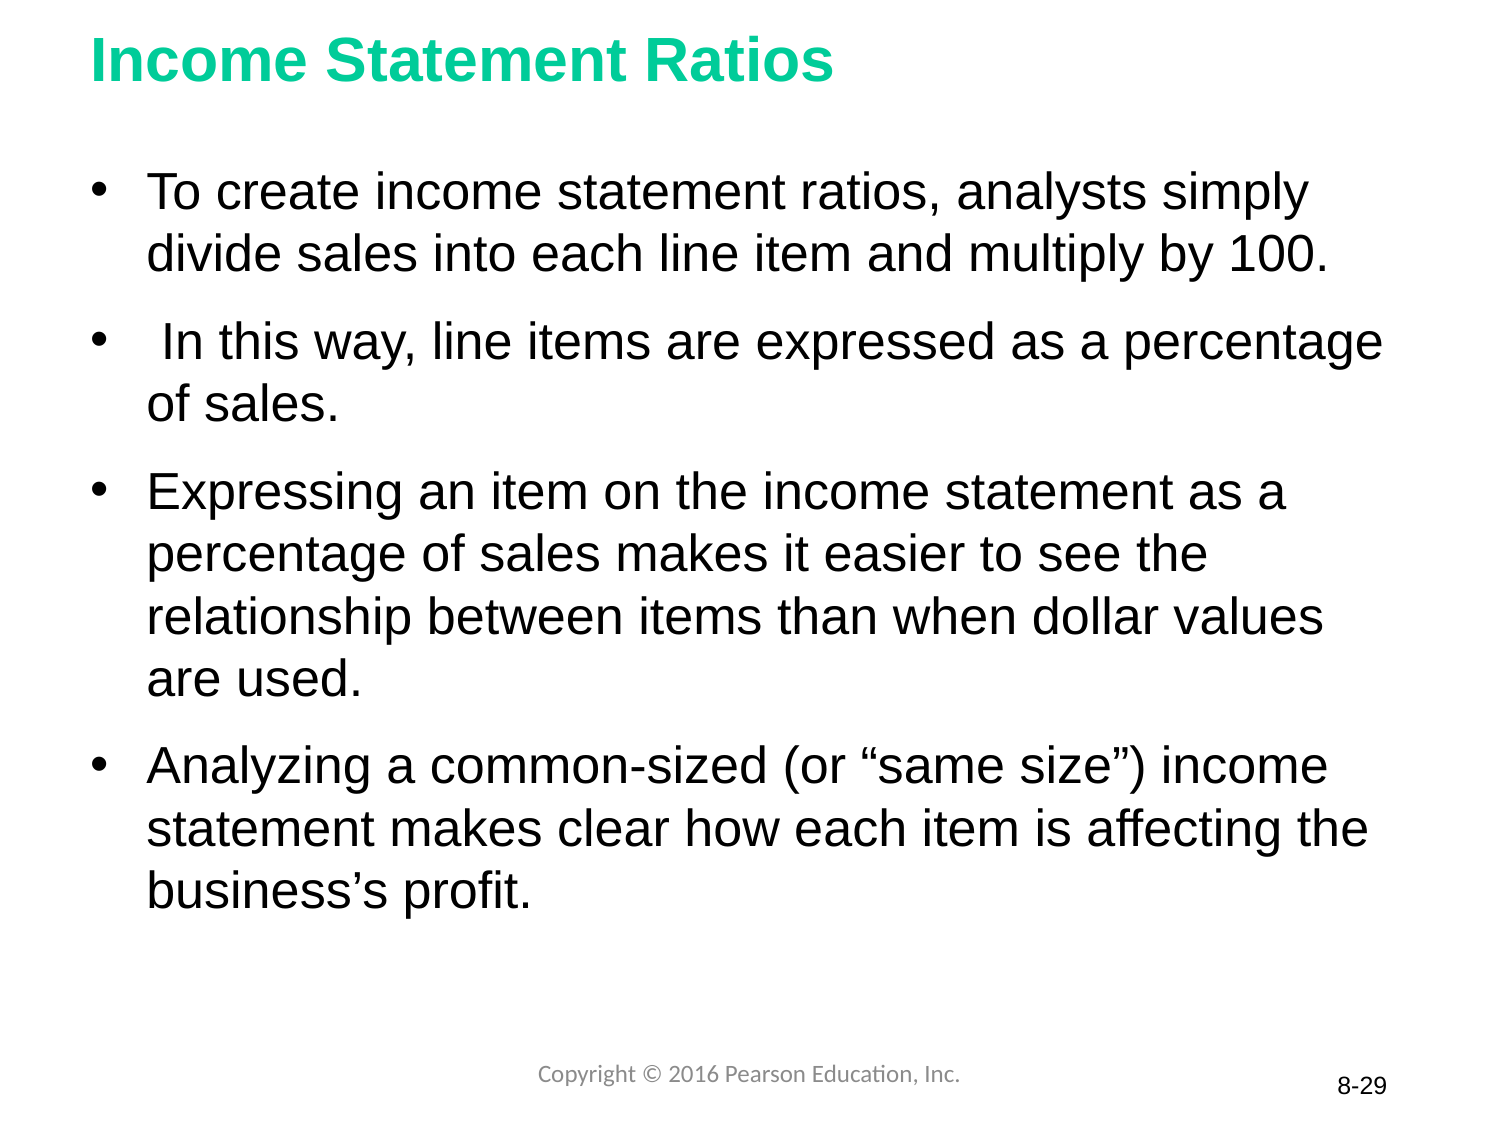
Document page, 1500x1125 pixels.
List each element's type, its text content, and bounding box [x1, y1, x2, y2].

list To create income statement ratios, analysts simply divide sales into each line item and multiply by 100. In this way, line items are expressed as a percentage of sales. Expressing an item on the income statement as a percentage of sales makes it easier to see the relationship between items than when dollar values are used. Analyzing a common-sized (or “same size”) income statement makes clear how each item is affecting the business’s profit. [75, 149, 1425, 1000]
footer Copyright © 2016 Pearson Education, Inc. [512, 1042, 988, 1103]
title Income Statement Ratios [75, 0, 1425, 149]
